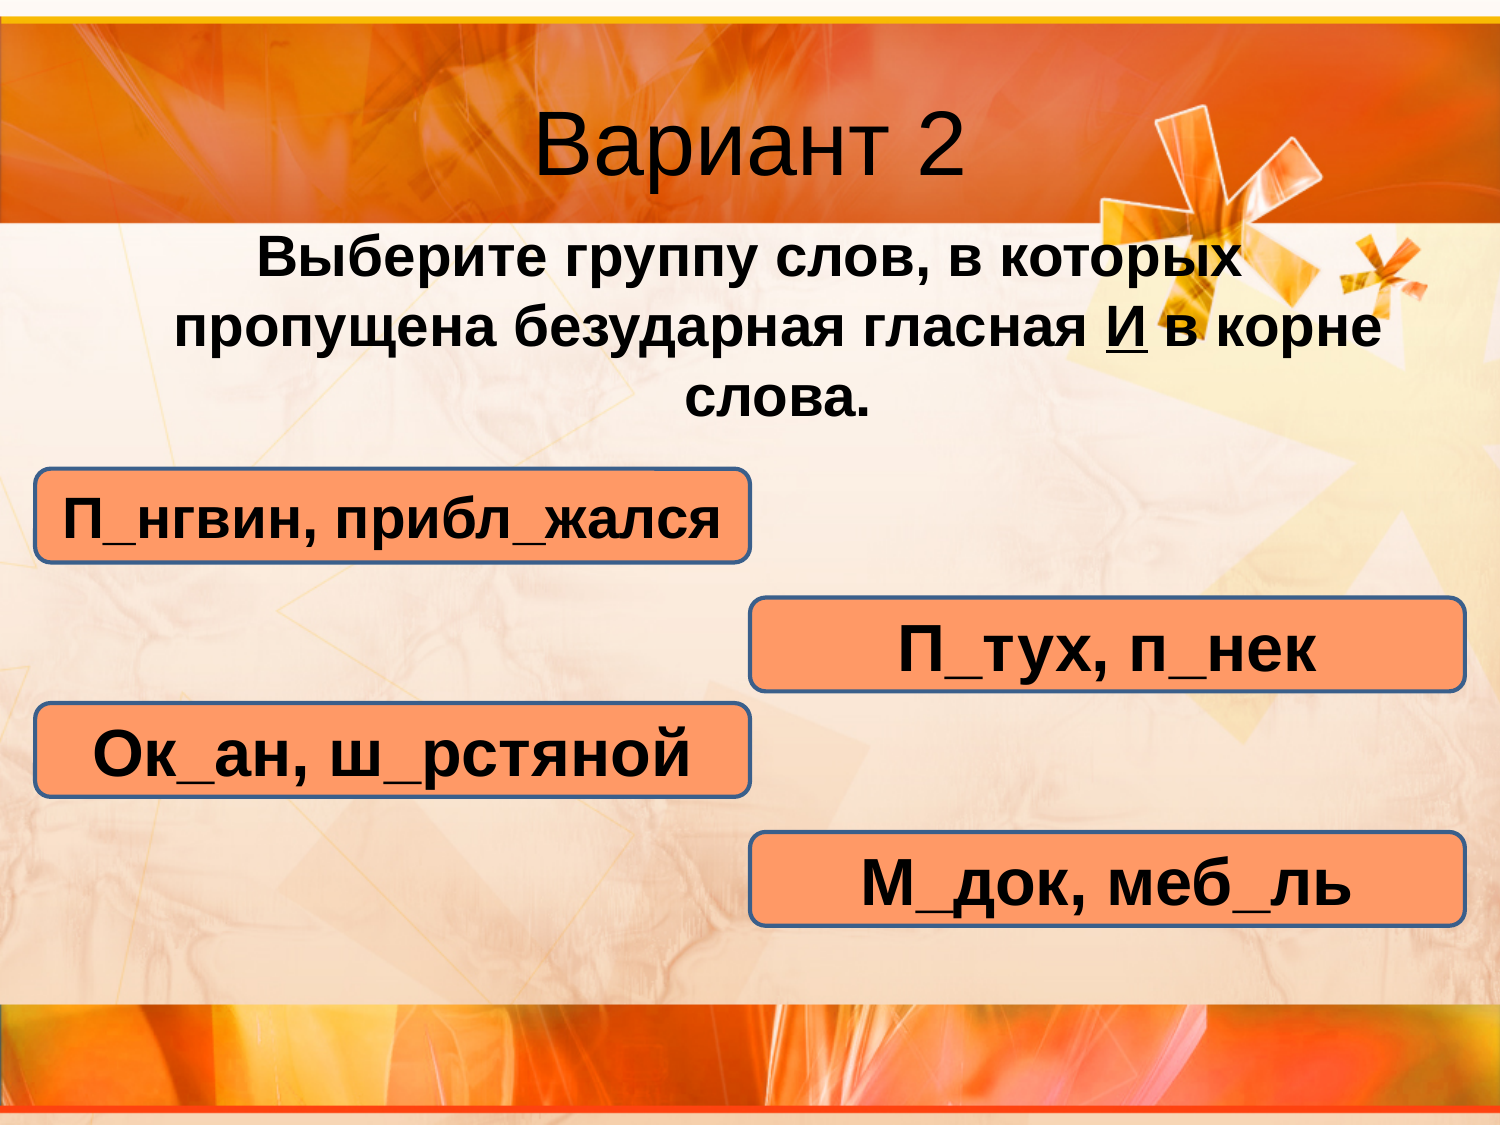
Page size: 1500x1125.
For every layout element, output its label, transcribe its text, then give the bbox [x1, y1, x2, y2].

text_box П_тух, п_нек [747, 595, 1467, 694]
text_box М_док, меб_ль [747, 829, 1467, 928]
text_box П_нгвин, прибл_жался [32, 466, 753, 565]
title Вариант 2 [74, 44, 1426, 210]
list Выберите группу слов, в которых пропущена безударная гласная И в корне слова. [74, 210, 1426, 441]
text_box Ок_ан, ш_рстяной [32, 700, 753, 799]
picture [0, 0, 1500, 1125]
